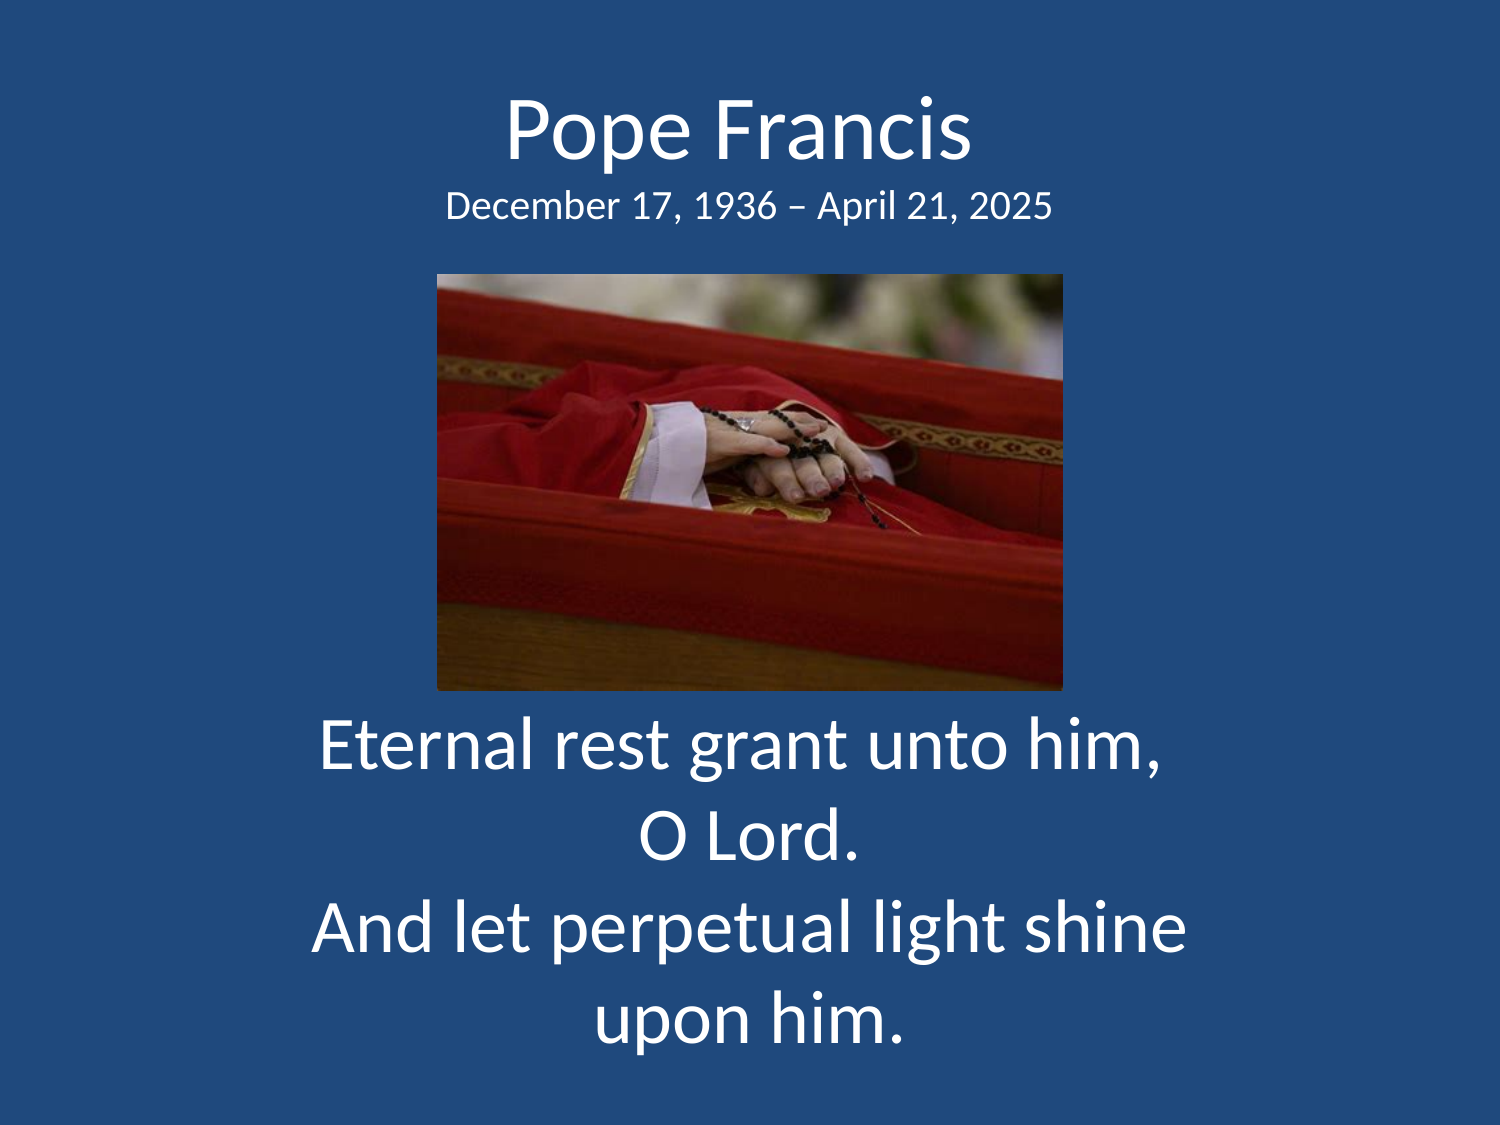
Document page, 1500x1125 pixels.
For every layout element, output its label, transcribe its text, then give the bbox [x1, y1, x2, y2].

list Eternal rest grant unto him, O Lord. And let perpetual light shine upon him. [0, 262, 1500, 1125]
title Pope Francis December 17, 1936 – April 21, 2025 [75, 45, 1425, 250]
picture [436, 274, 1064, 692]
